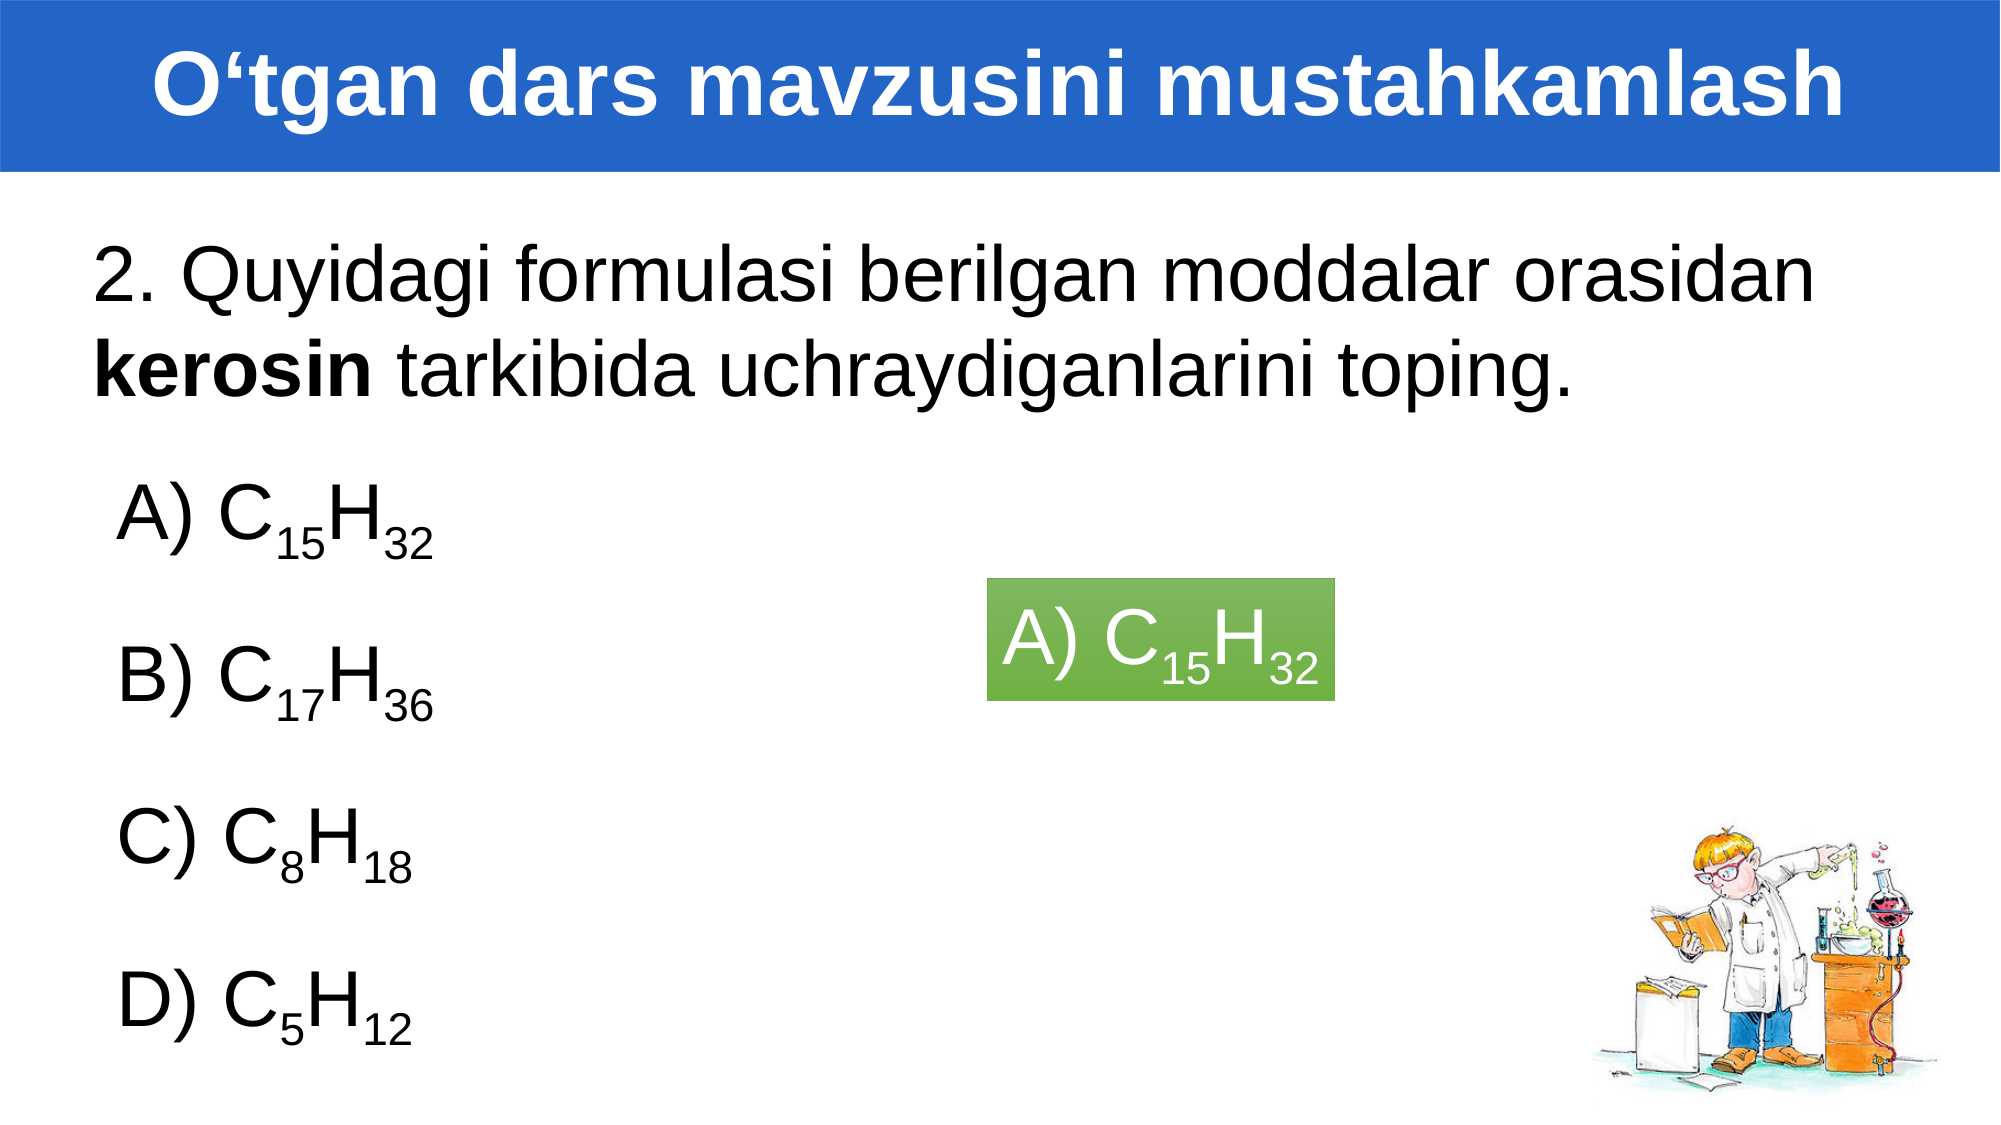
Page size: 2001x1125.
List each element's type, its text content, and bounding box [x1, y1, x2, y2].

picture [1592, 817, 1977, 1106]
text_box C15H32 C17H36 C8H18 C5H12 [101, 398, 1102, 1063]
text_box A) C15H32 [987, 578, 1335, 701]
title O‘tgan dars mavzusini mustahkamlash [0, 0, 2000, 172]
text_box 2. Quyidagi formulasi berilgan moddalar orasidan kerosin tarkibida uchraydiganlarini toping. [78, 214, 1935, 420]
